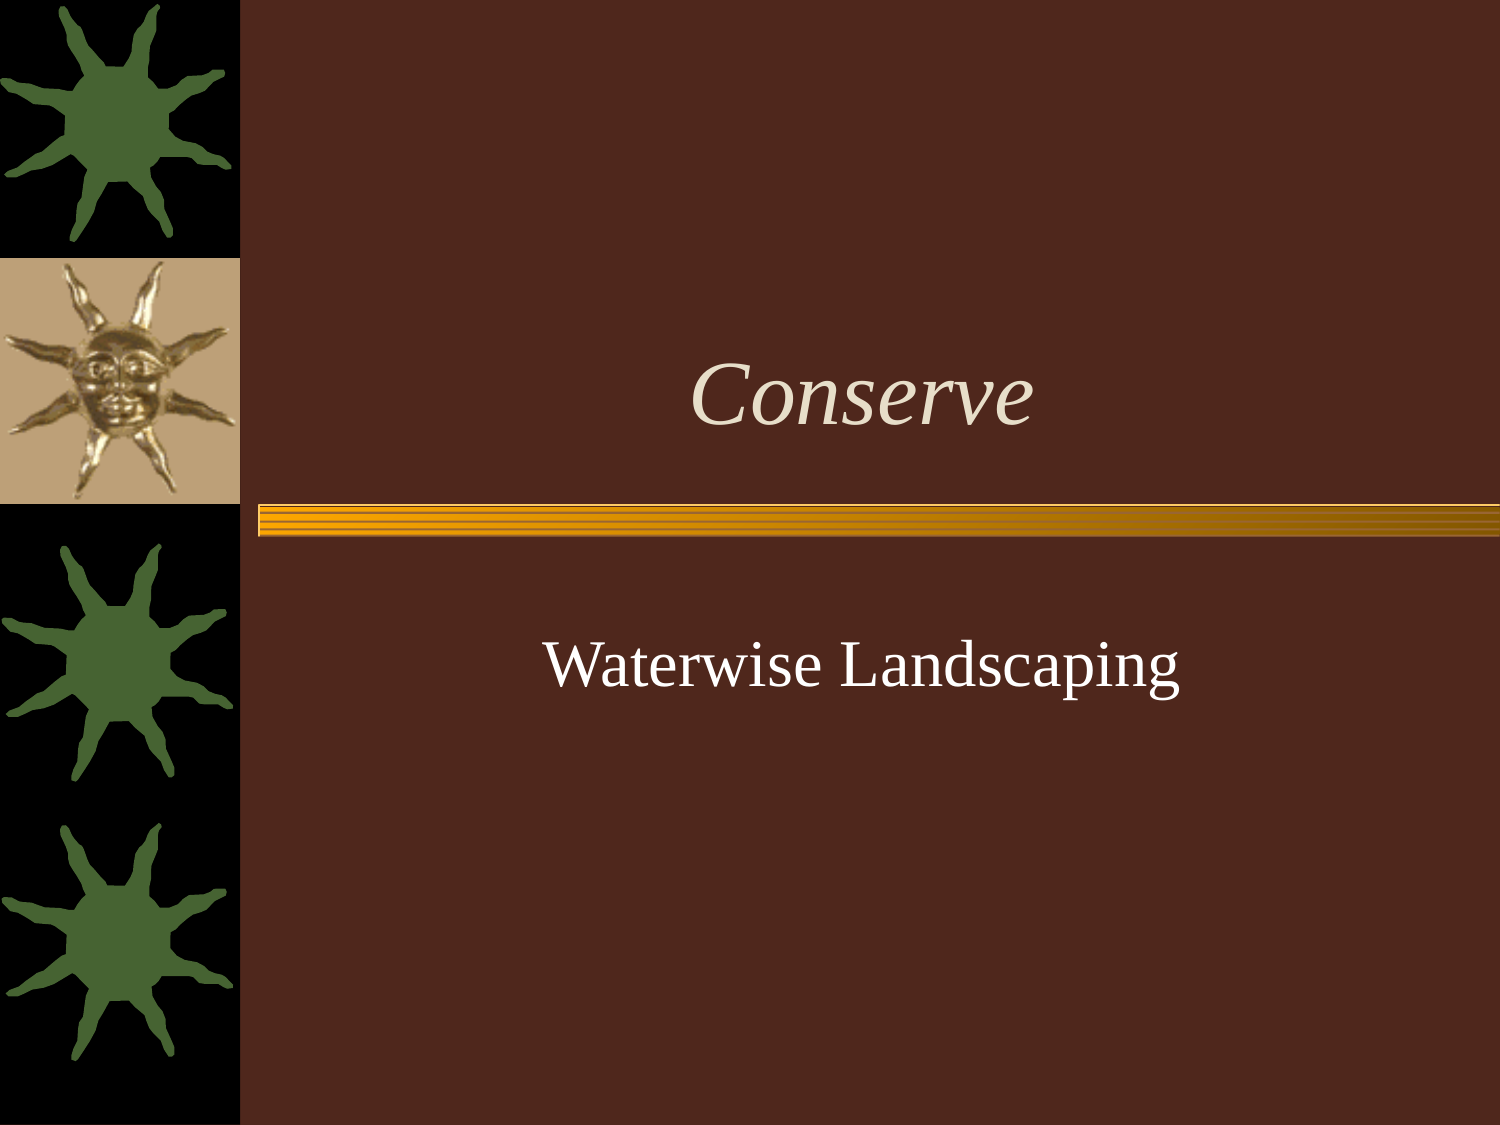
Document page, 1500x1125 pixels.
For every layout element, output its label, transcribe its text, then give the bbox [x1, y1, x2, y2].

picture [0, 258, 240, 504]
subtitle Waterwise Landscaping [337, 612, 1388, 900]
title Conserve [225, 262, 1500, 450]
